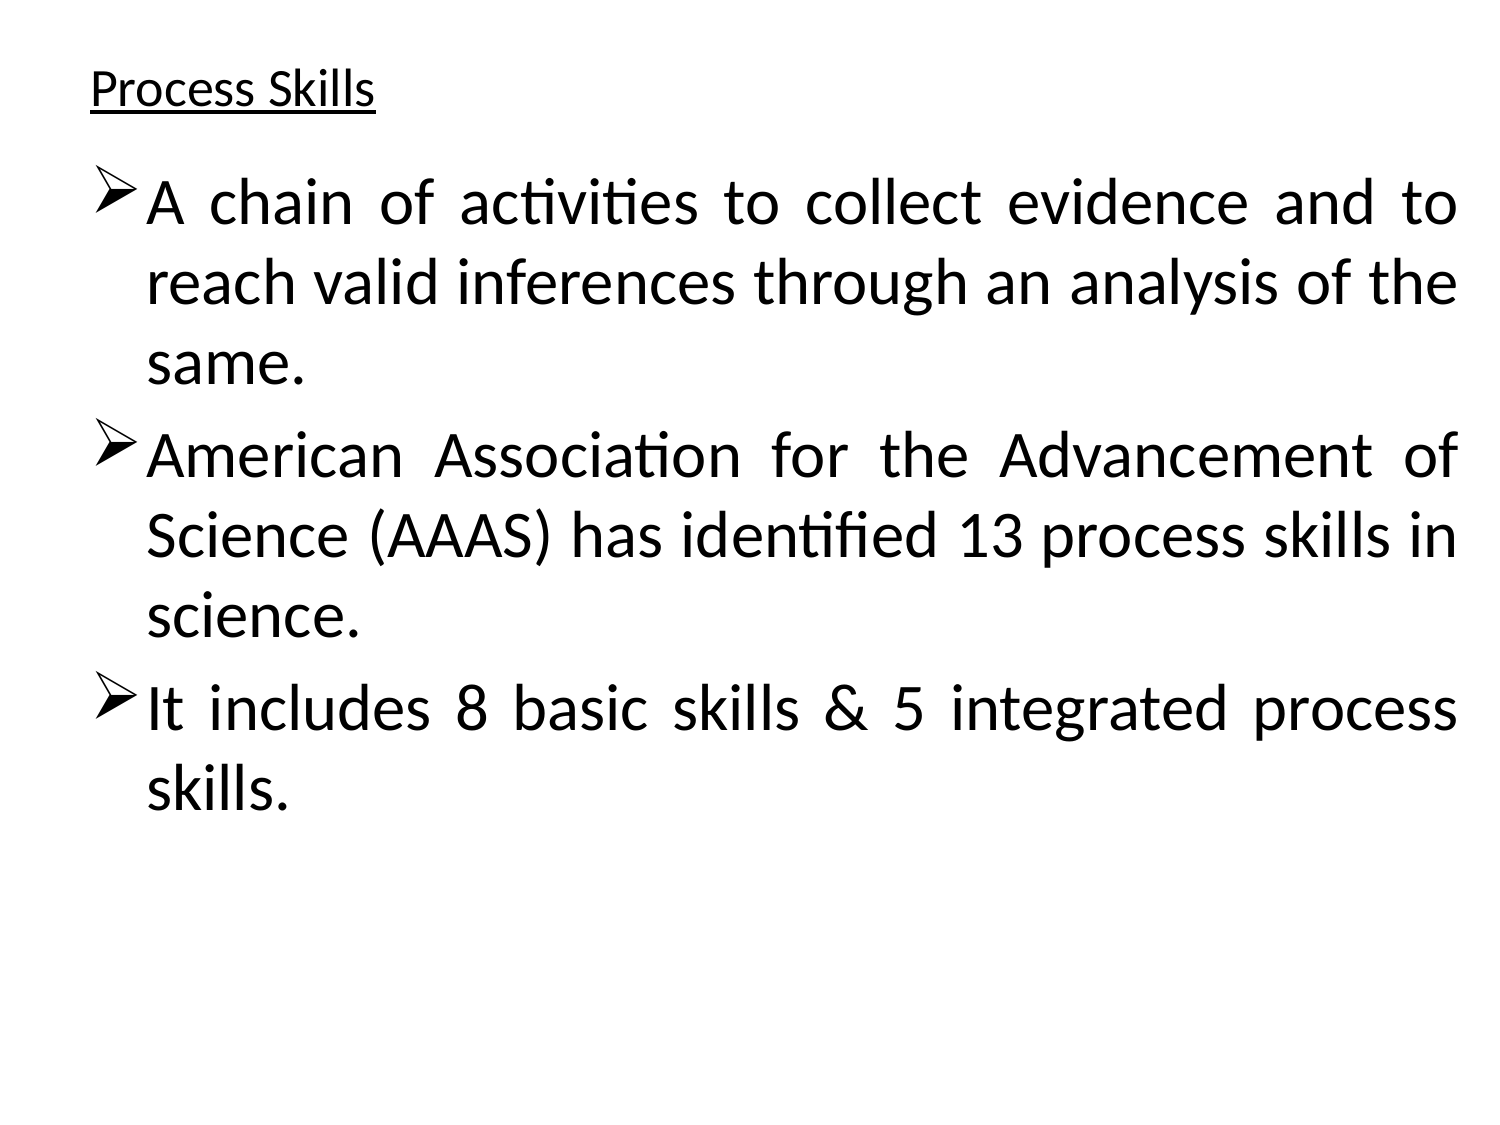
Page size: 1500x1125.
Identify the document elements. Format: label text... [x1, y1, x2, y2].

list A chain of activities to collect evidence and to reach valid inferences through an analysis of the same. American Association for the Advancement of Science (AAAS) has identified 13 process skills in science. It includes 8 basic skills & 5 integrated process skills. [75, 149, 1475, 1100]
title Process Skills [75, 45, 1425, 125]
